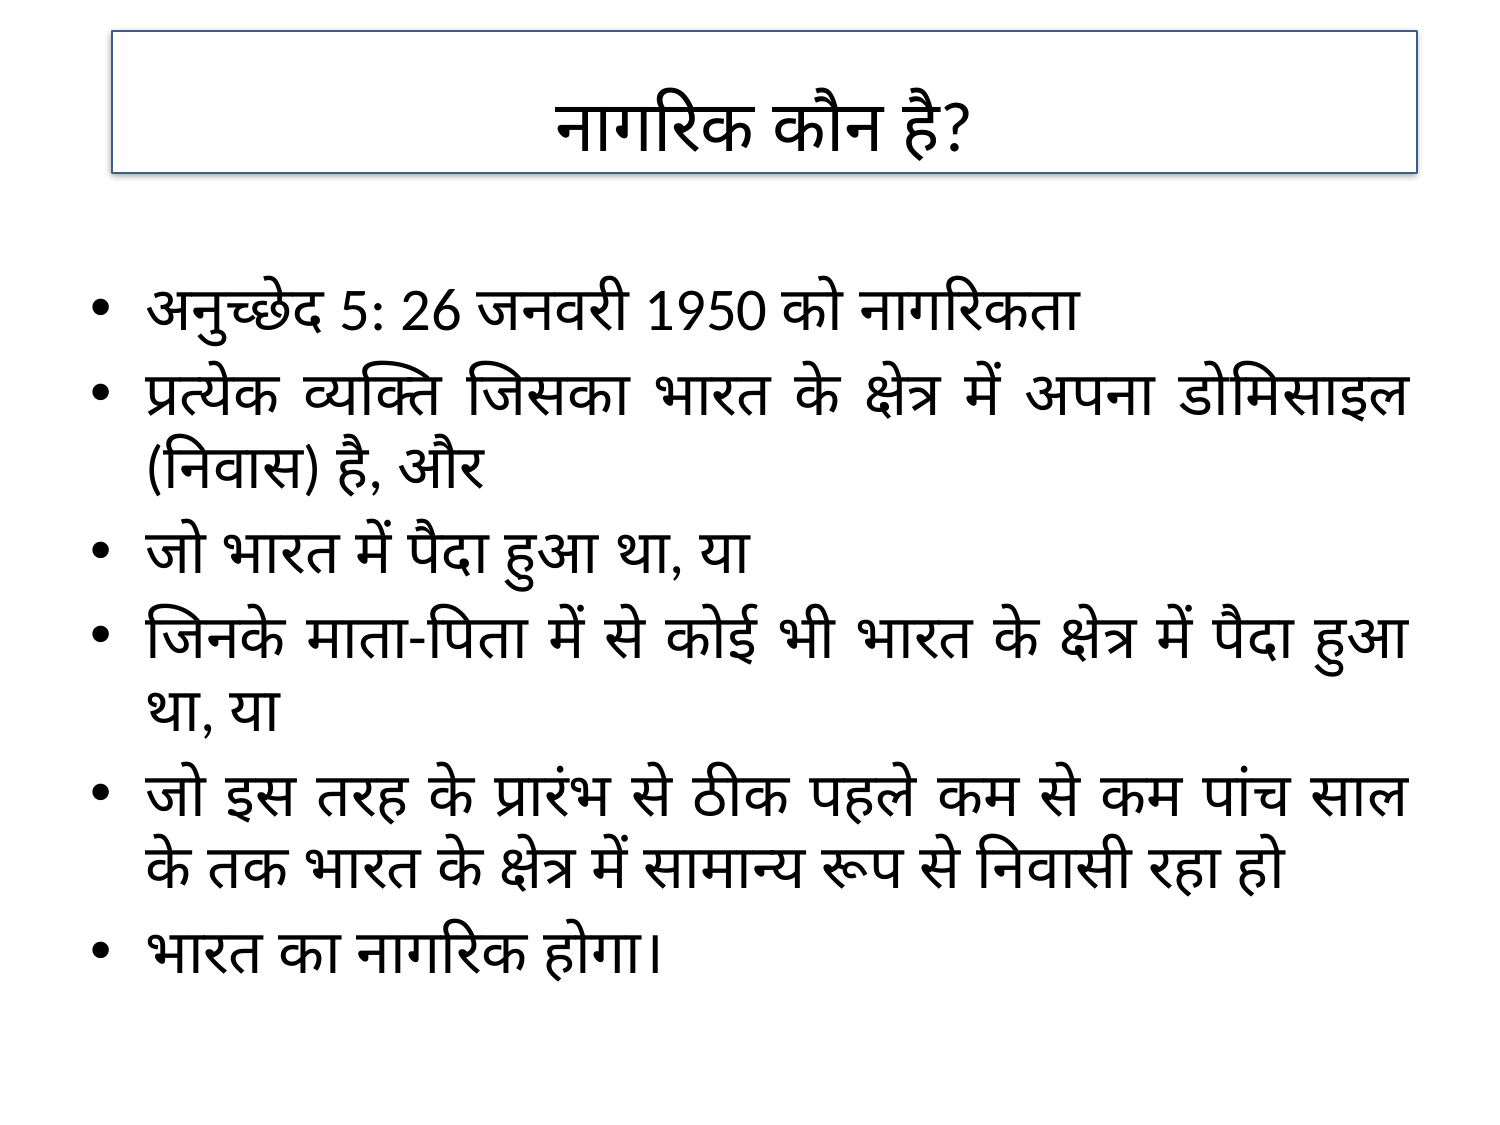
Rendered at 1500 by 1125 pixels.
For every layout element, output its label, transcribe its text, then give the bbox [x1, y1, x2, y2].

list अनुच्छेद 5: 26 जनवरी 1950 को नागरिकता प्रत्येक व्यक्ति जिसका भारत के क्षेत्र में अपना डोमिसाइल (निवास) है, और जो भारत में पैदा हुआ था, या जिनके माता-पिता में से कोई भी भारत के क्षेत्र में पैदा हुआ था, या जो इस तरह के प्रारंभ से ठीक पहले कम से कम पांच साल के तक भारत के क्षेत्र में सामान्य रूप से निवासी रहा हो भारत का नागरिक होगा। [75, 262, 1425, 1005]
text_box नागरिक कौन है? [111, 30, 1417, 174]
